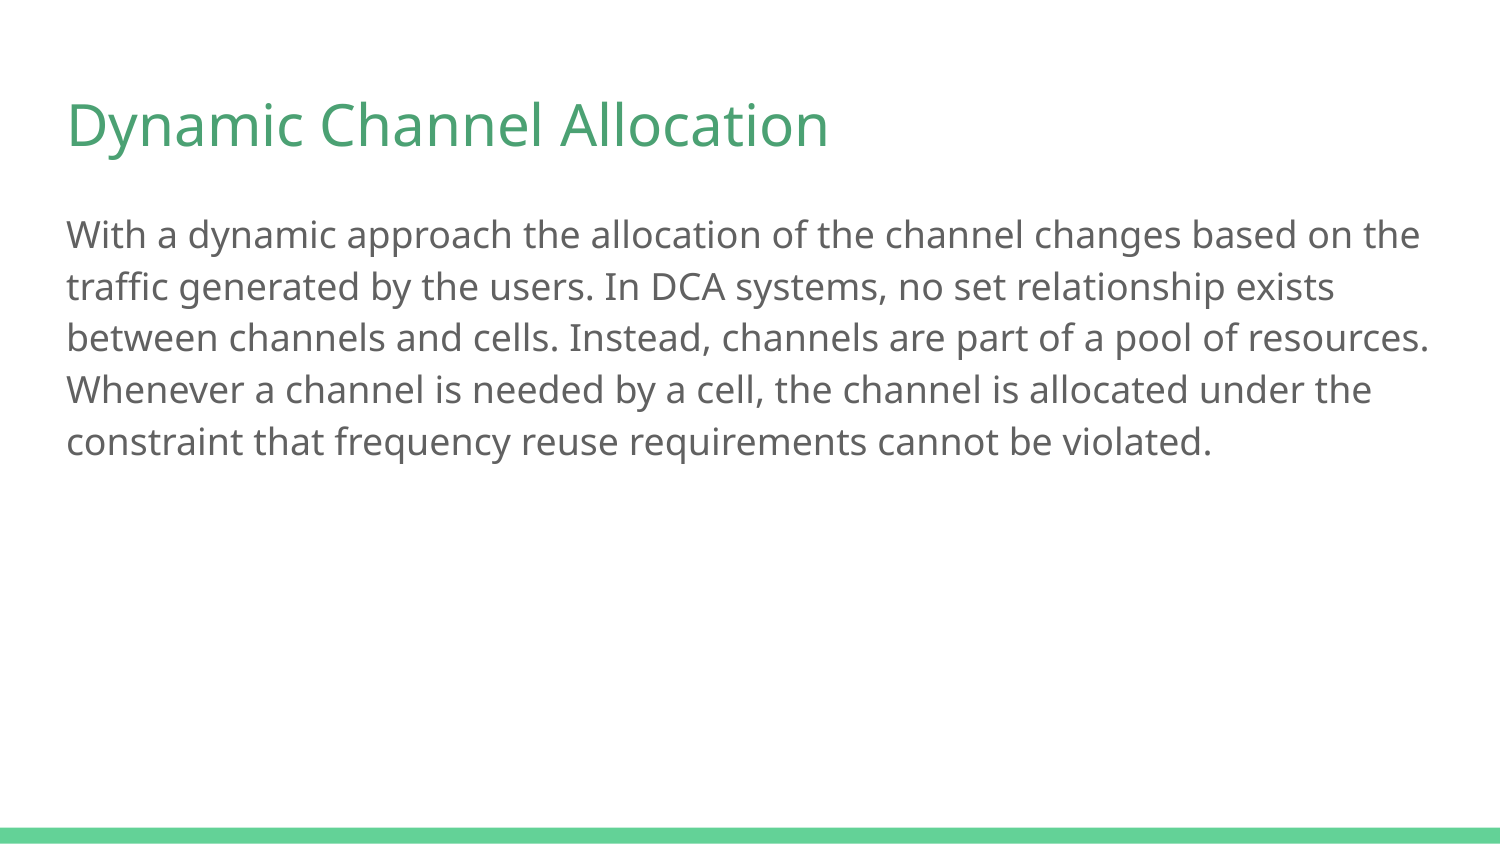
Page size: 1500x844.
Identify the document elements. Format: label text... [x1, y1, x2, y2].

list With a dynamic approach the allocation of the channel changes based on the traffic generated by the users. In DCA systems, no set relationship exists between channels and cells. Instead, channels are part of a pool of resources. Whenever a channel is needed by a cell, the channel is allocated under the constraint that frequency reuse requirements cannot be violated. [51, 189, 1449, 750]
title Dynamic Channel Allocation [51, 72, 1449, 167]
